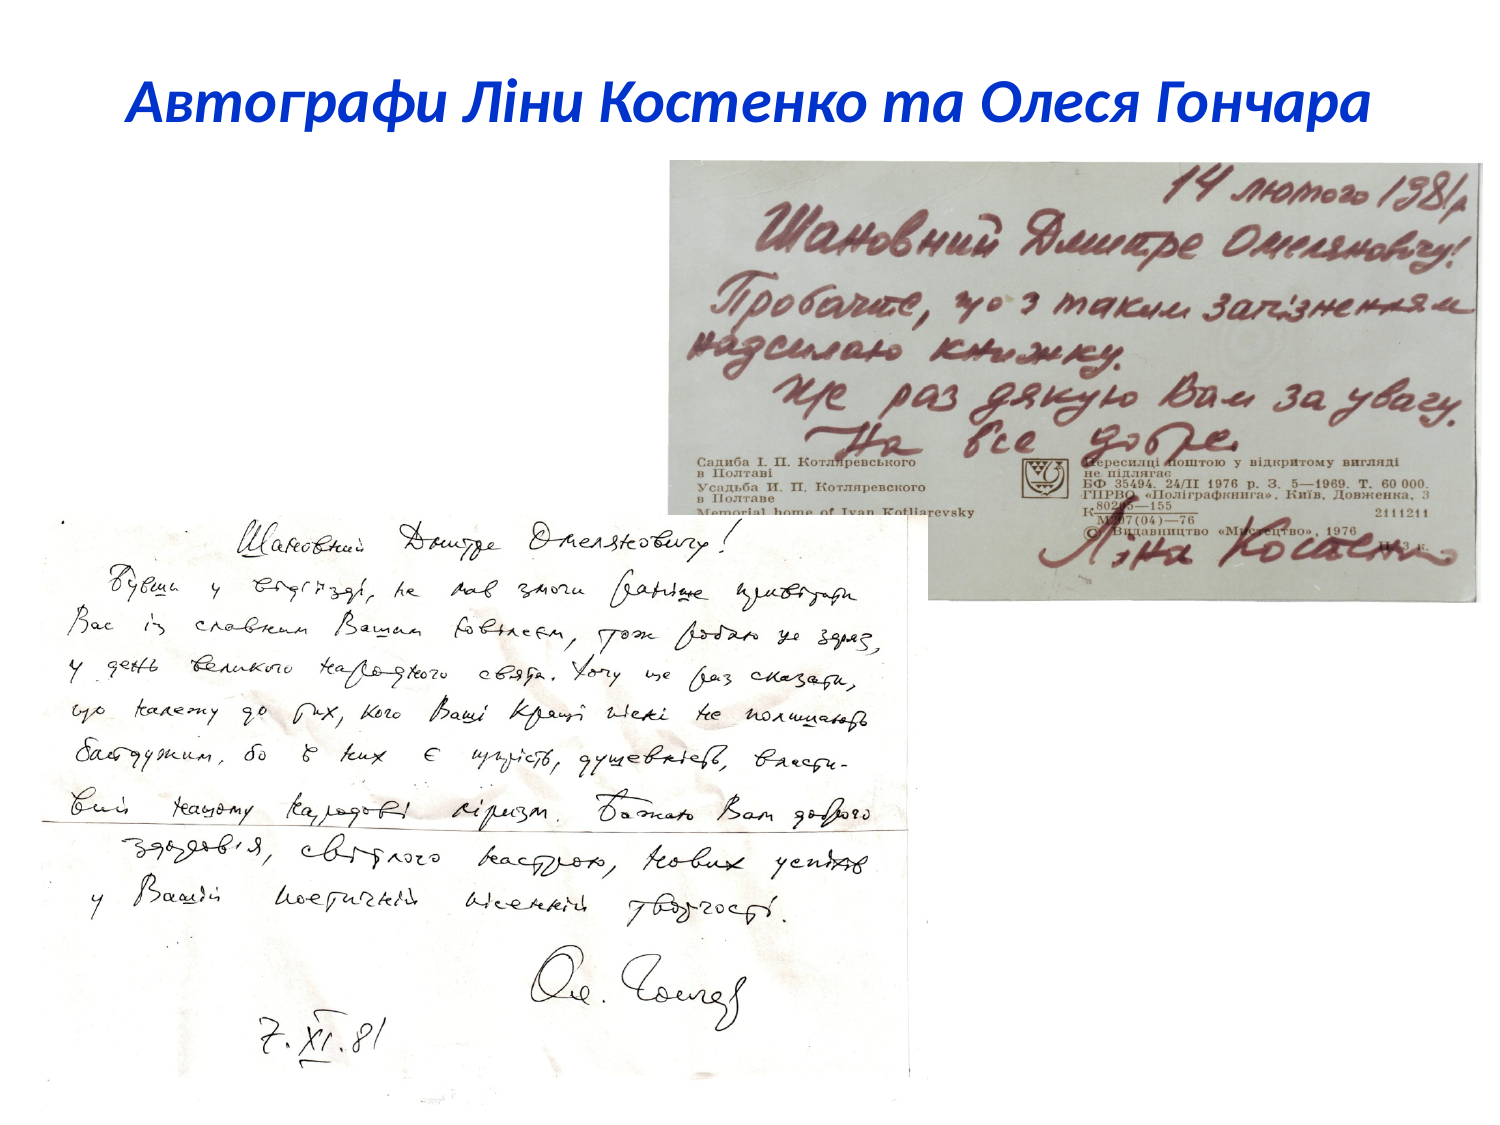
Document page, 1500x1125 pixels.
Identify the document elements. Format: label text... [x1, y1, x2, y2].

picture [40, 515, 928, 1105]
title Автографи Ліни Костенко та Олеся Гончара [75, 45, 1425, 149]
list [666, 160, 1483, 603]
